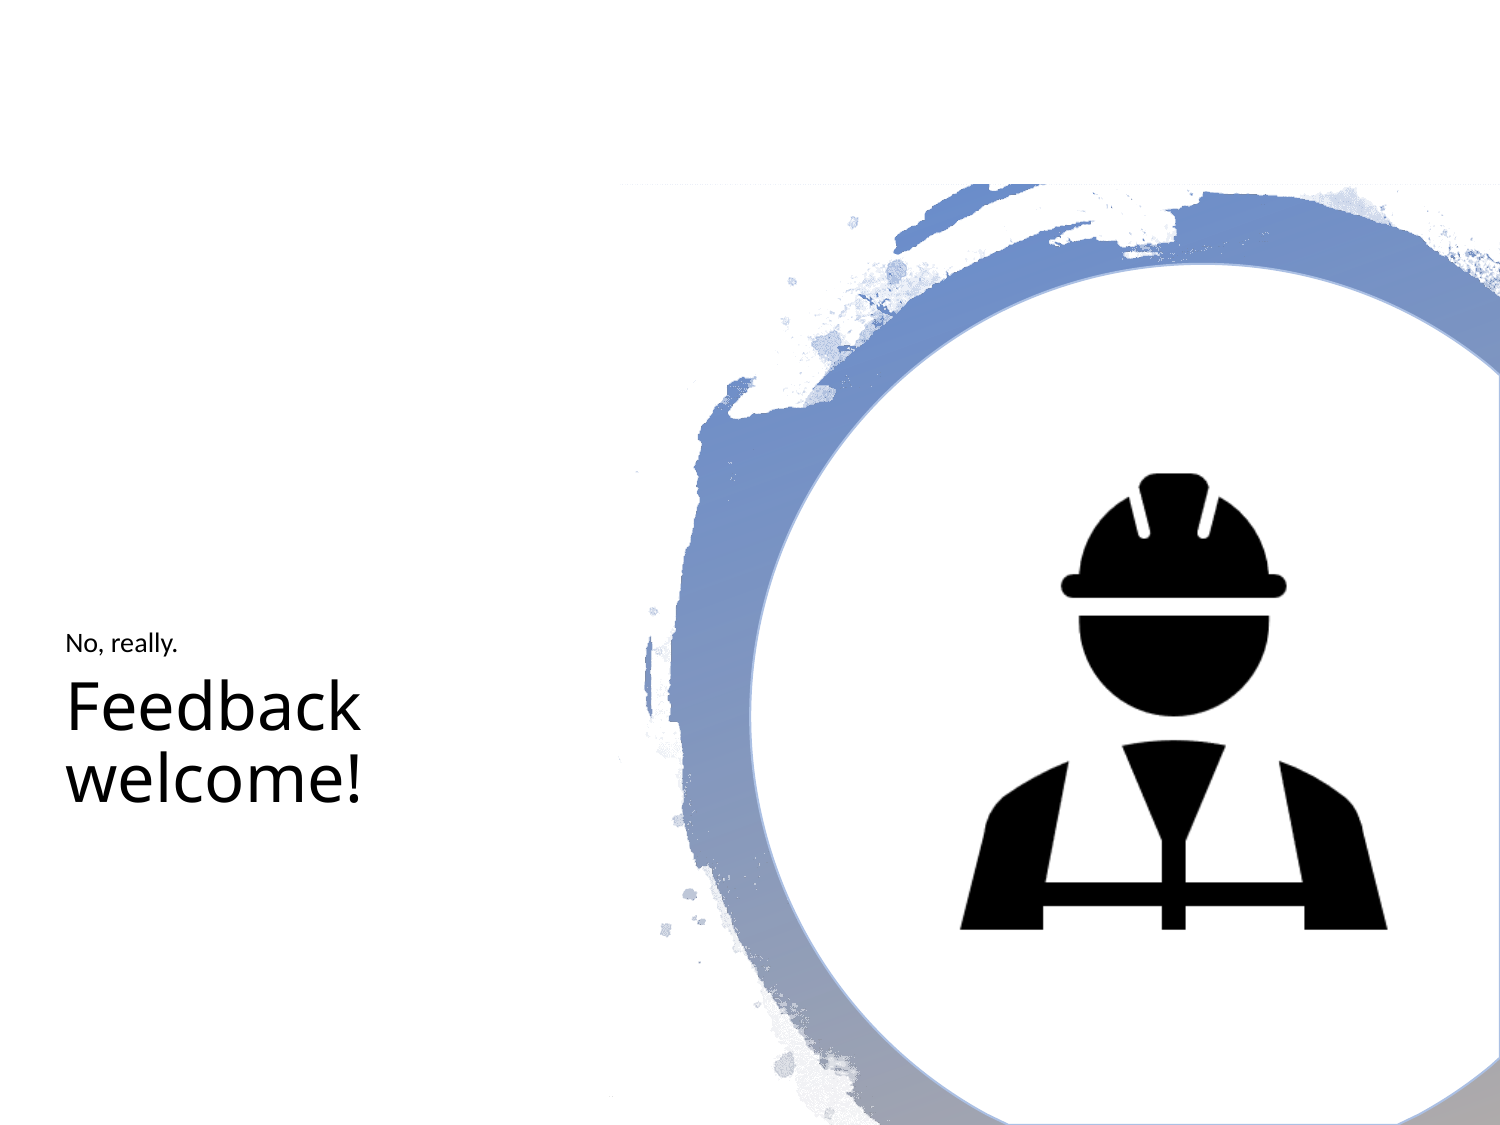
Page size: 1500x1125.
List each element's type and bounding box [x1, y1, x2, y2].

picture [0, 184, 1500, 1125]
